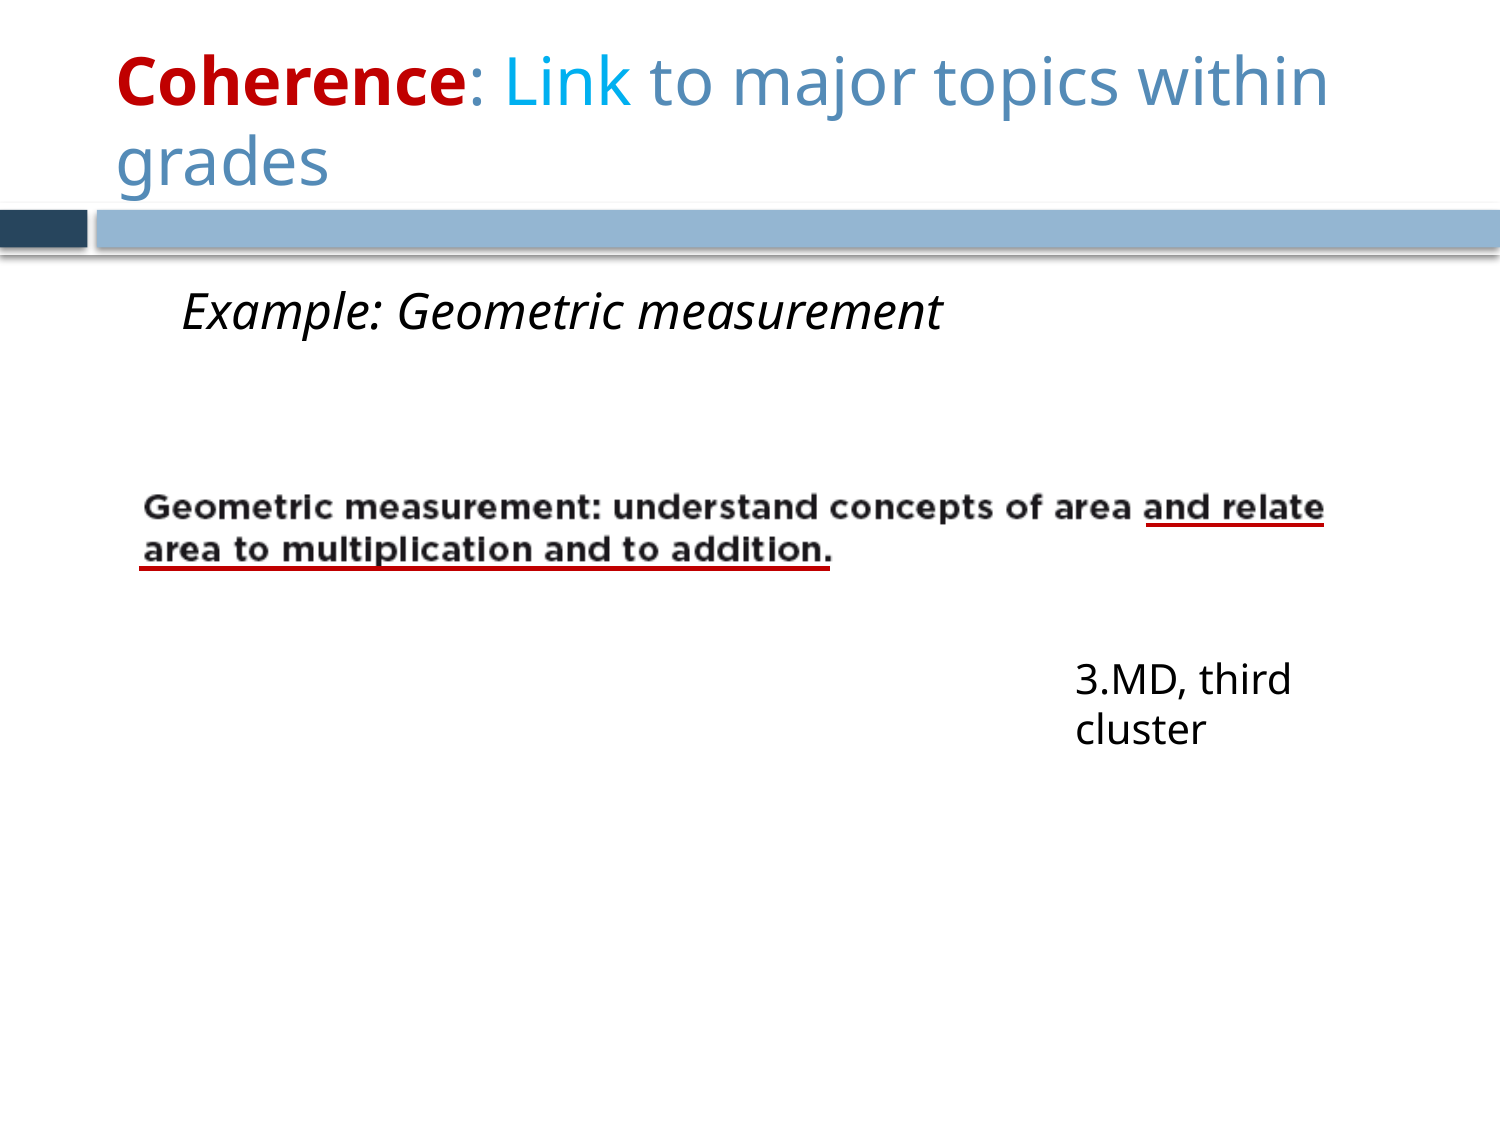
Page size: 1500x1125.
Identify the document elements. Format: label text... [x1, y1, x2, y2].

text_box 3.MD, third cluster [1060, 645, 1415, 760]
title Coherence: Link to major topics within grades [100, 37, 1439, 201]
picture [123, 479, 1369, 581]
text_box Example: Geometric measurement [166, 272, 968, 347]
